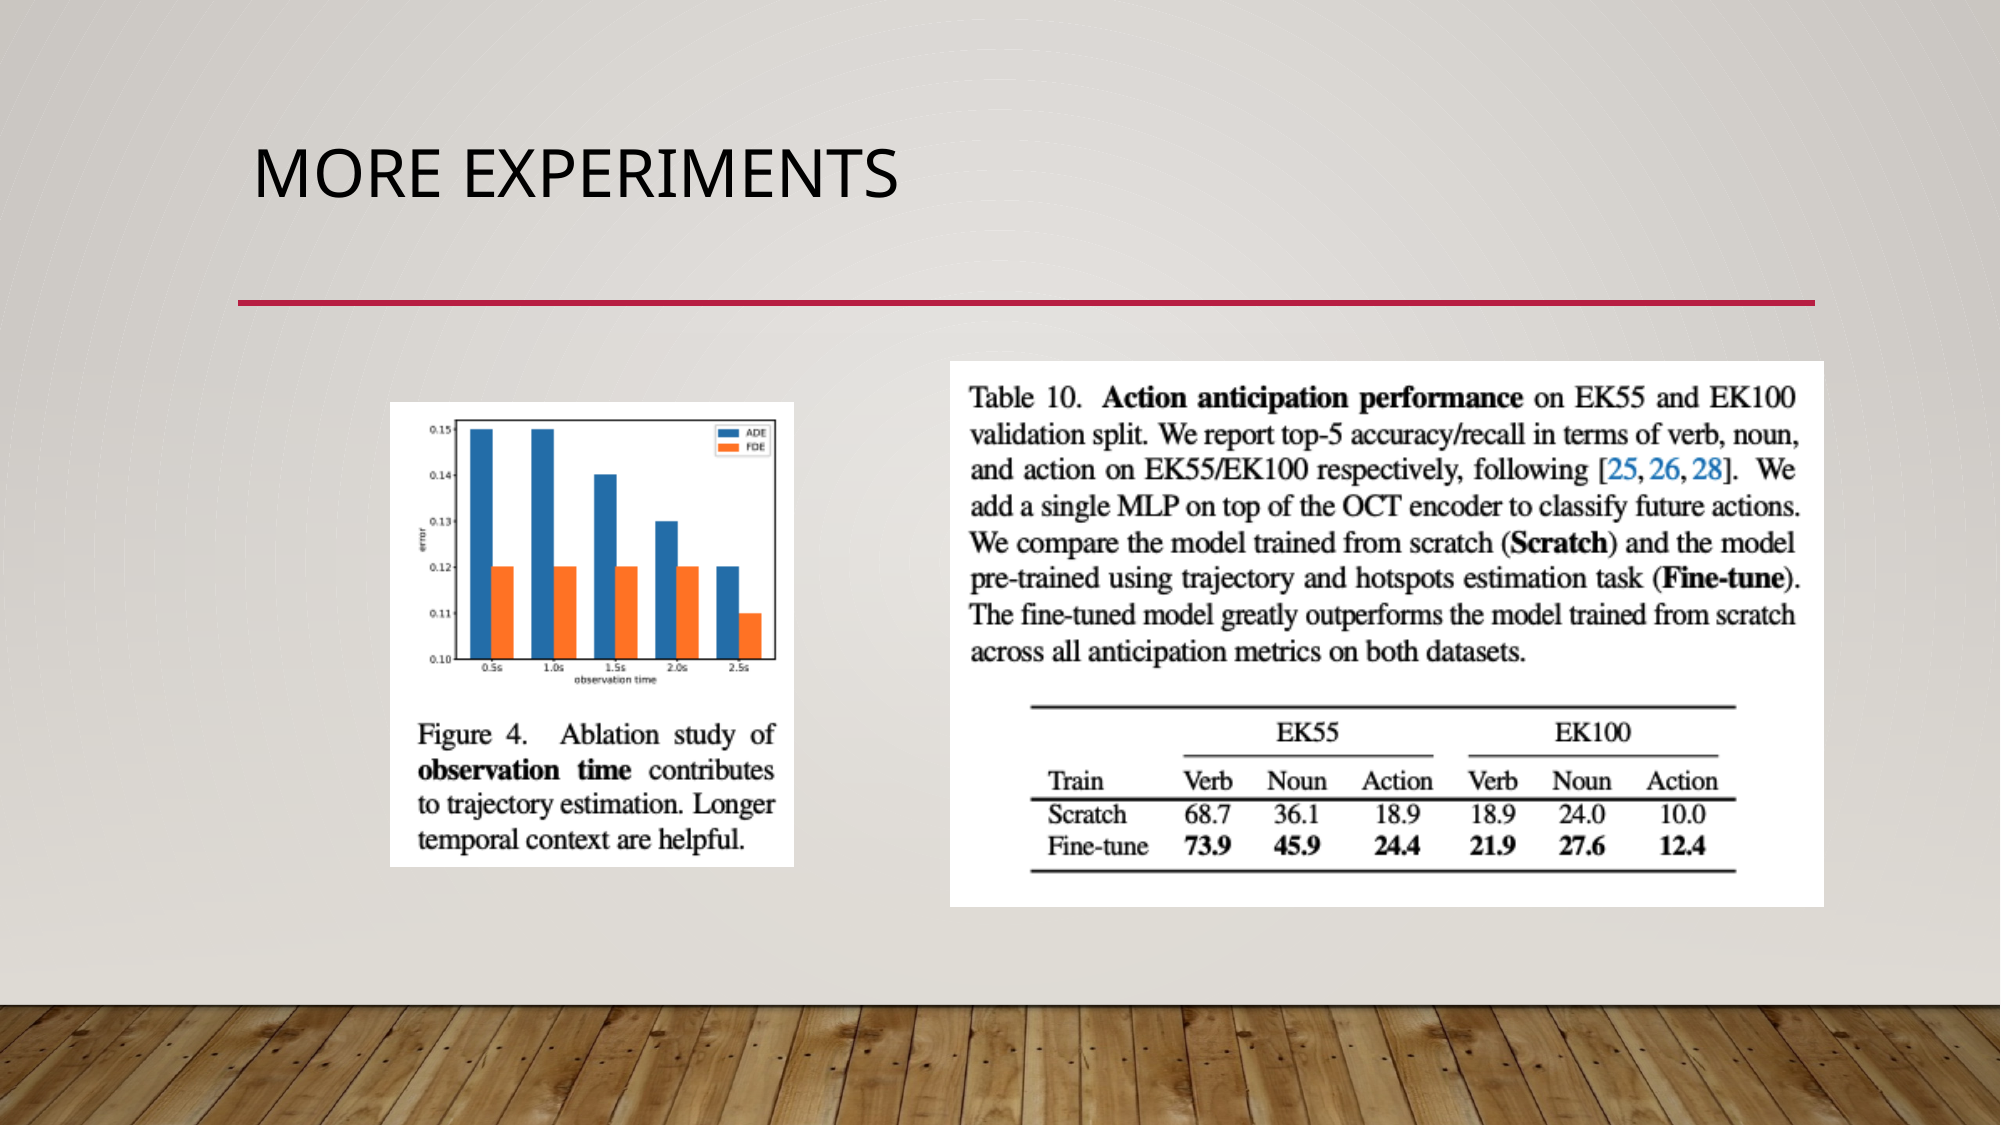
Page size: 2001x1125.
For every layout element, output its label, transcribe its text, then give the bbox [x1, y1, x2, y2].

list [950, 361, 1824, 908]
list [390, 402, 794, 867]
title More Experiments [237, 132, 1814, 306]
picture [0, 1005, 2000, 1125]
